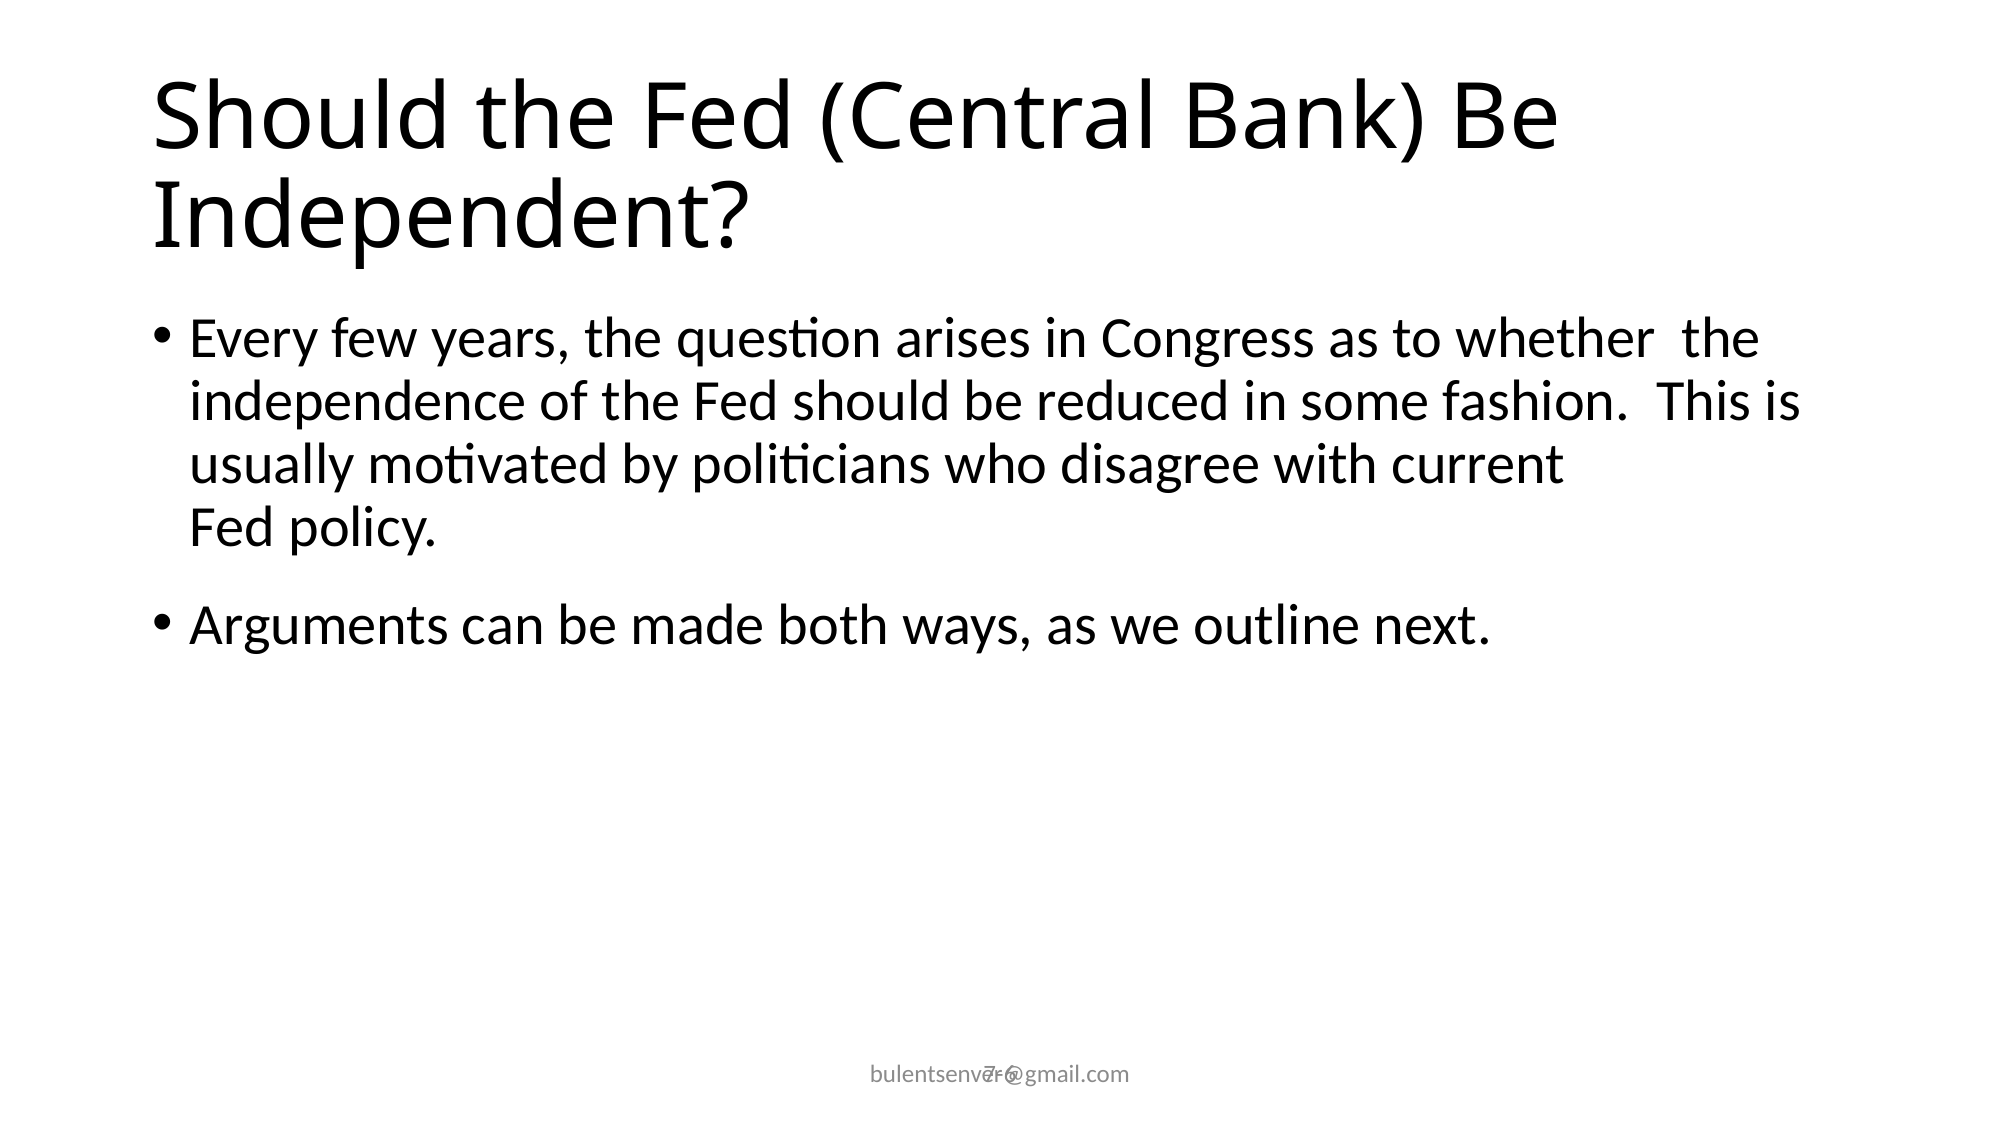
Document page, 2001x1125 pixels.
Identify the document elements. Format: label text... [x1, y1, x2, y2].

title Should the Fed (Central Bank) Be Independent? [137, 59, 1863, 278]
list Every few years, the question arises in Congress as to whether the independence of the Fed should be reduced in some fashion. This is usually motivated by politicians who disagree with current Fed policy. Arguments can be made both ways, as we outline next. [137, 299, 1863, 1014]
footer bulentsenver@gmail.com [662, 1042, 1338, 1103]
